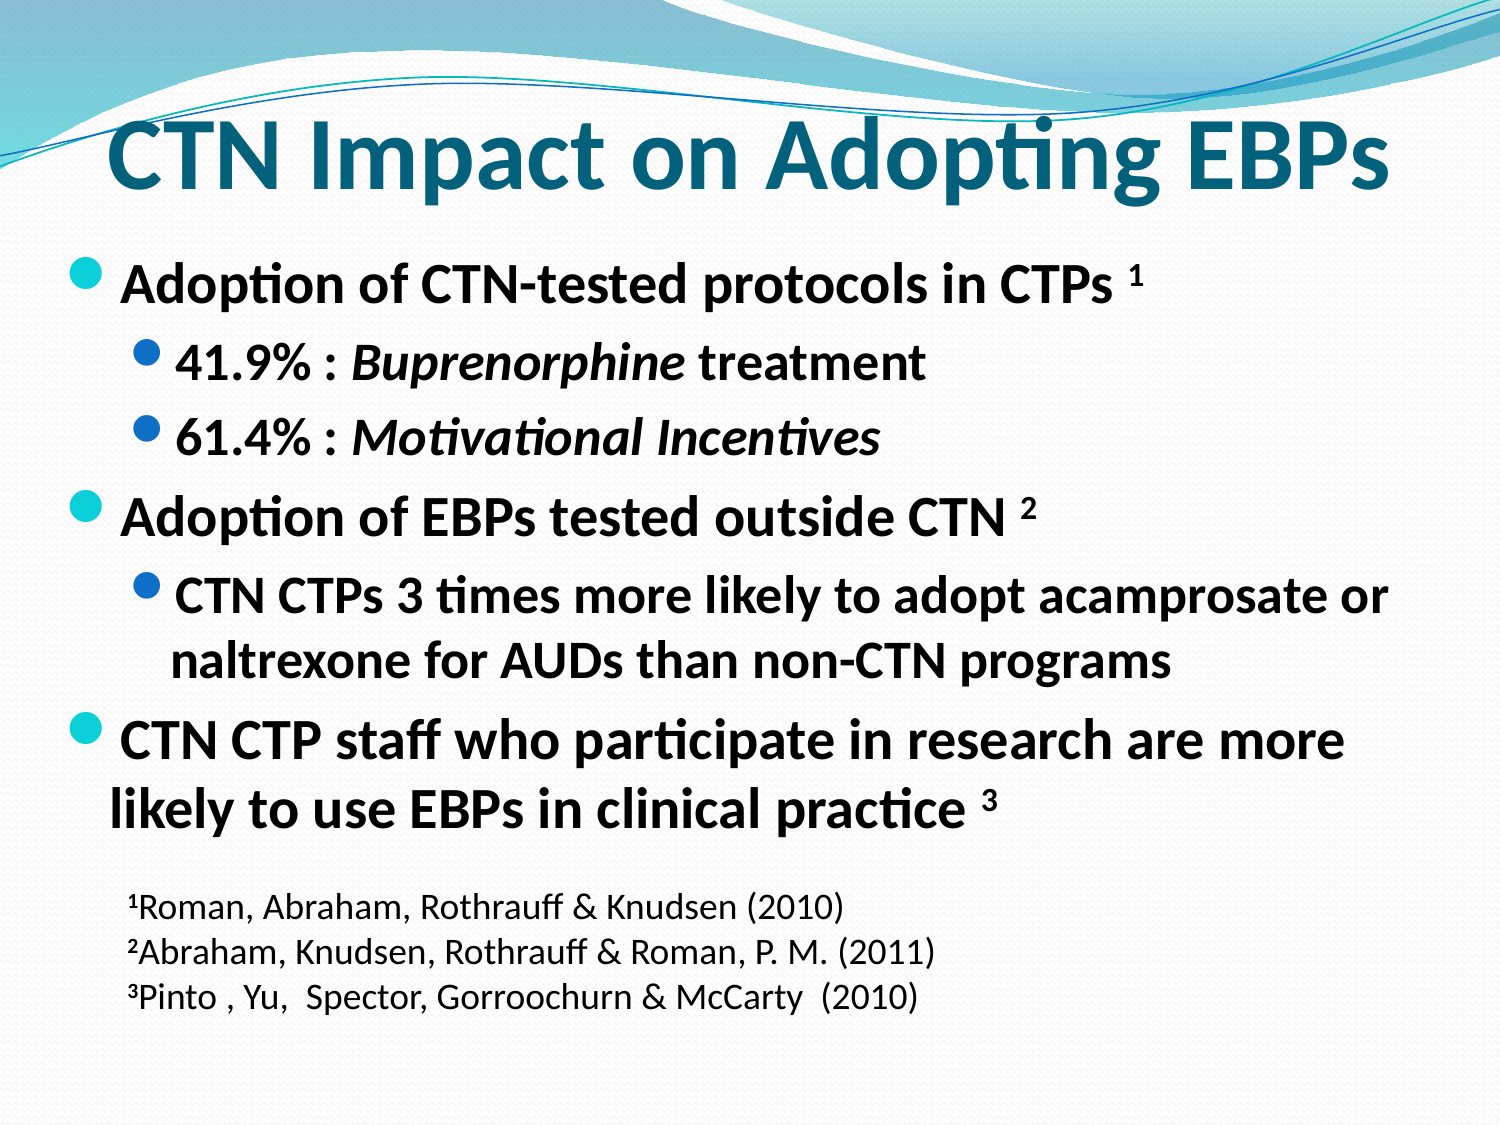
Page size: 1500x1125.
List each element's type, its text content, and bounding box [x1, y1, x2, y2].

text_box 1Roman, Abraham, Rothrauff & Knudsen (2010) 2Abraham, Knudsen, Rothrauff & Roman, P. M. (2011) 3Pinto , Yu, Spector, Gorroochurn & McCarty (2010) [112, 874, 1363, 1025]
title CTN Impact on Adopting EBPs [74, 49, 1426, 237]
list Adoption of CTN-tested protocols in CTPs 1 41.9% : Buprenorphine treatment 61.4% : Motivational Incentives Adoption of EBPs tested outside CTN 2 CTN CTPs 3 times more likely to adopt acamprosate or naltrexone for AUDs than non-CTN programs CTN CTP staff who participate in research are more likely to use EBPs in clinical practice 3 [49, 237, 1463, 863]
